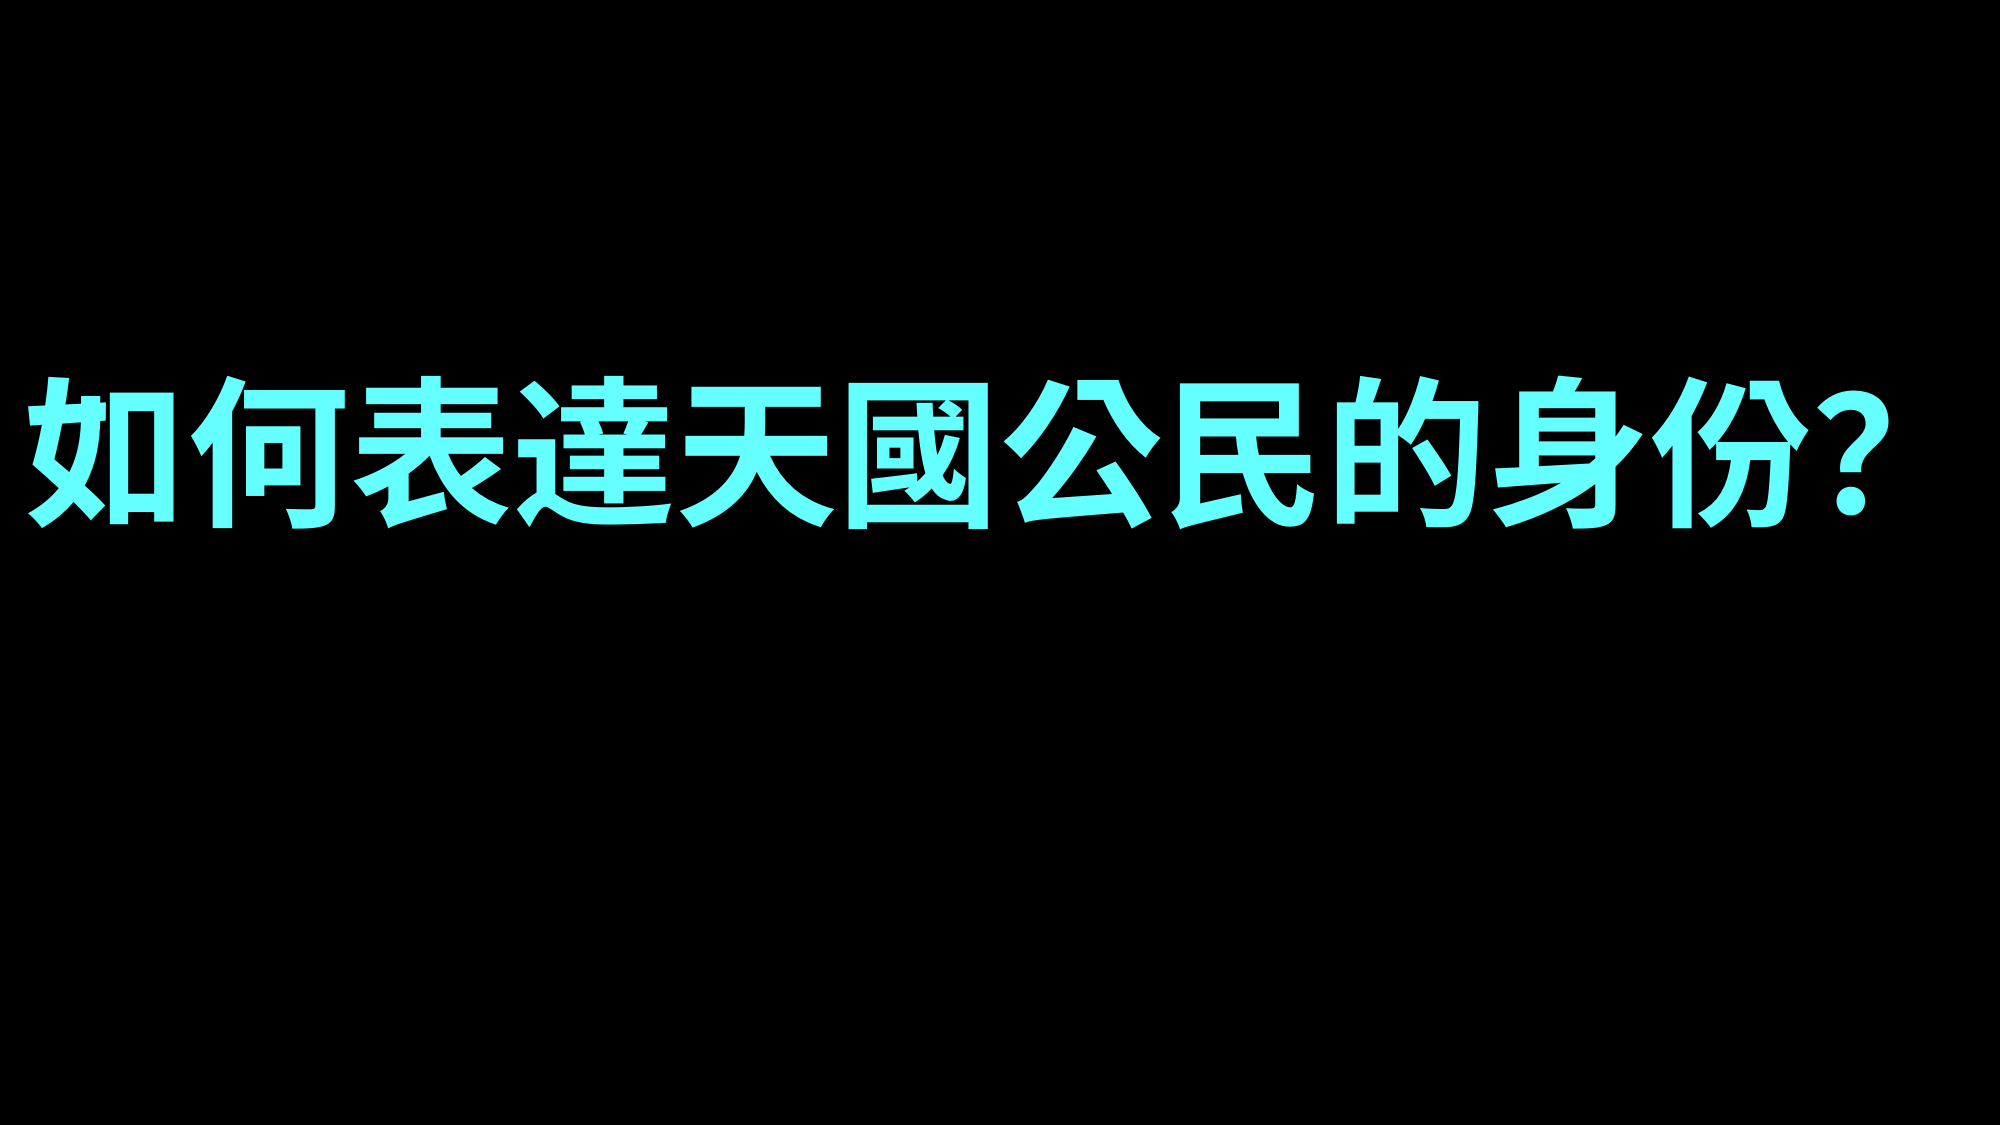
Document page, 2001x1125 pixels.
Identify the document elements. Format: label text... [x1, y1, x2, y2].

text_box 如何表達天國公民的身份？ [0, 344, 2000, 555]
